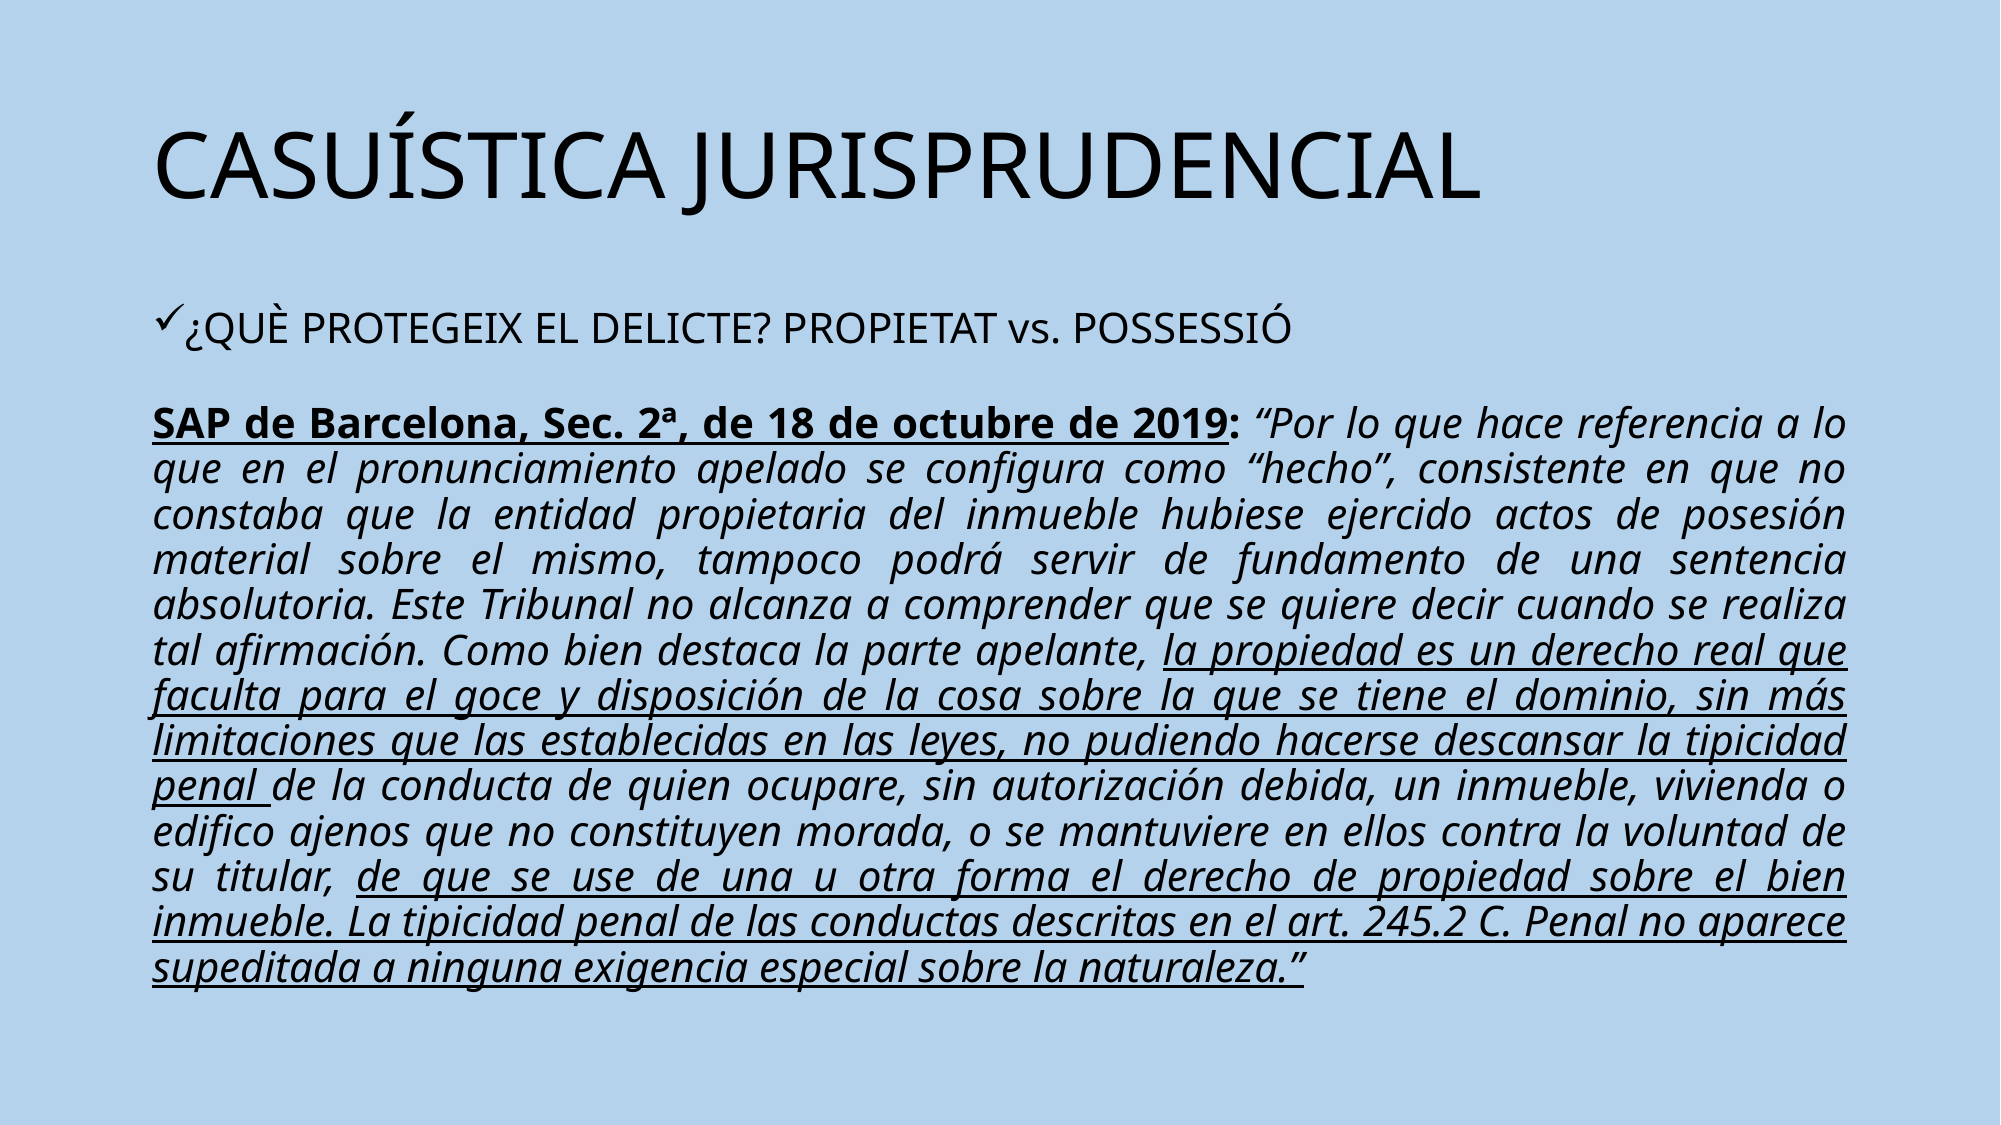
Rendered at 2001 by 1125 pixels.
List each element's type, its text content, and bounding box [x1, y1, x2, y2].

title CASUÍSTICA JURISPRUDENCIAL [137, 59, 1863, 278]
list ¿QUÈ PROTEGEIX EL DELICTE? PROPIETAT vs. POSSESSIÓ SAP de Barcelona, Sec. 2ª, de 18 de octubre de 2019: “Por lo que hace referencia a lo que en el pronunciamiento apelado se configura como “hecho”, consistente en que no constaba que la entidad propietaria del inmueble hubiese ejercido actos de posesión material sobre el mismo, tampoco podrá servir de fundamento de una sentencia absolutoria. Este Tribunal no alcanza a comprender que se quiere decir cuando se realiza tal afirmación. Como bien destaca la parte apelante, la propiedad es un derecho real que faculta para el goce y disposición de la cosa sobre la que se tiene el dominio, sin más limitaciones que las establecidas en las leyes, no pudiendo hacerse descansar la tipicidad penal de la conducta de quien ocupare, sin autorización debida, un inmueble, vivienda o edifico ajenos que no constituyen morada, o se mantuviere en ellos contra la voluntad de su titular, de que se use de una u otra forma el derecho de propiedad sobre el bien inmueble. La tipicidad penal de las conductas descritas en el art. 245.2 C. Penal no aparece supeditada a ninguna exigencia especial sobre la naturaleza.” [137, 299, 1863, 1014]
